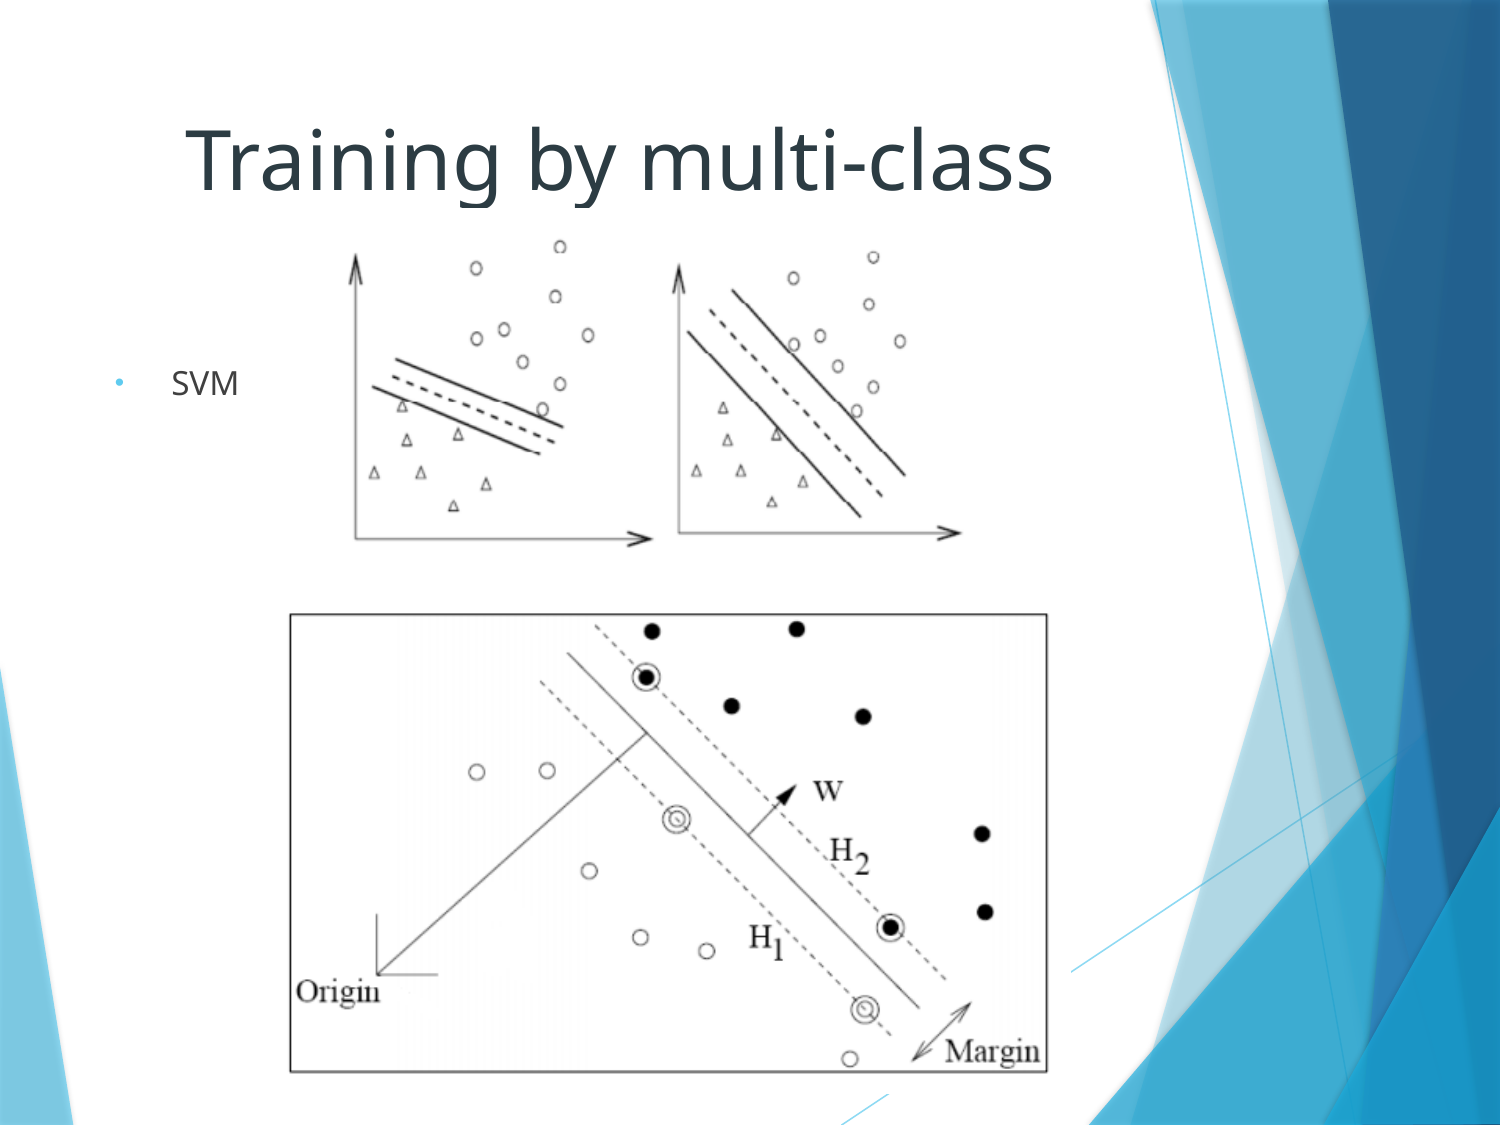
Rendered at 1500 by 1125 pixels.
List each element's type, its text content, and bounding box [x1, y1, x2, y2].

title Training by multi-class SVM [99, 99, 1142, 317]
picture [333, 207, 1000, 593]
picture [268, 609, 1071, 1095]
list SVM [99, 354, 1142, 992]
